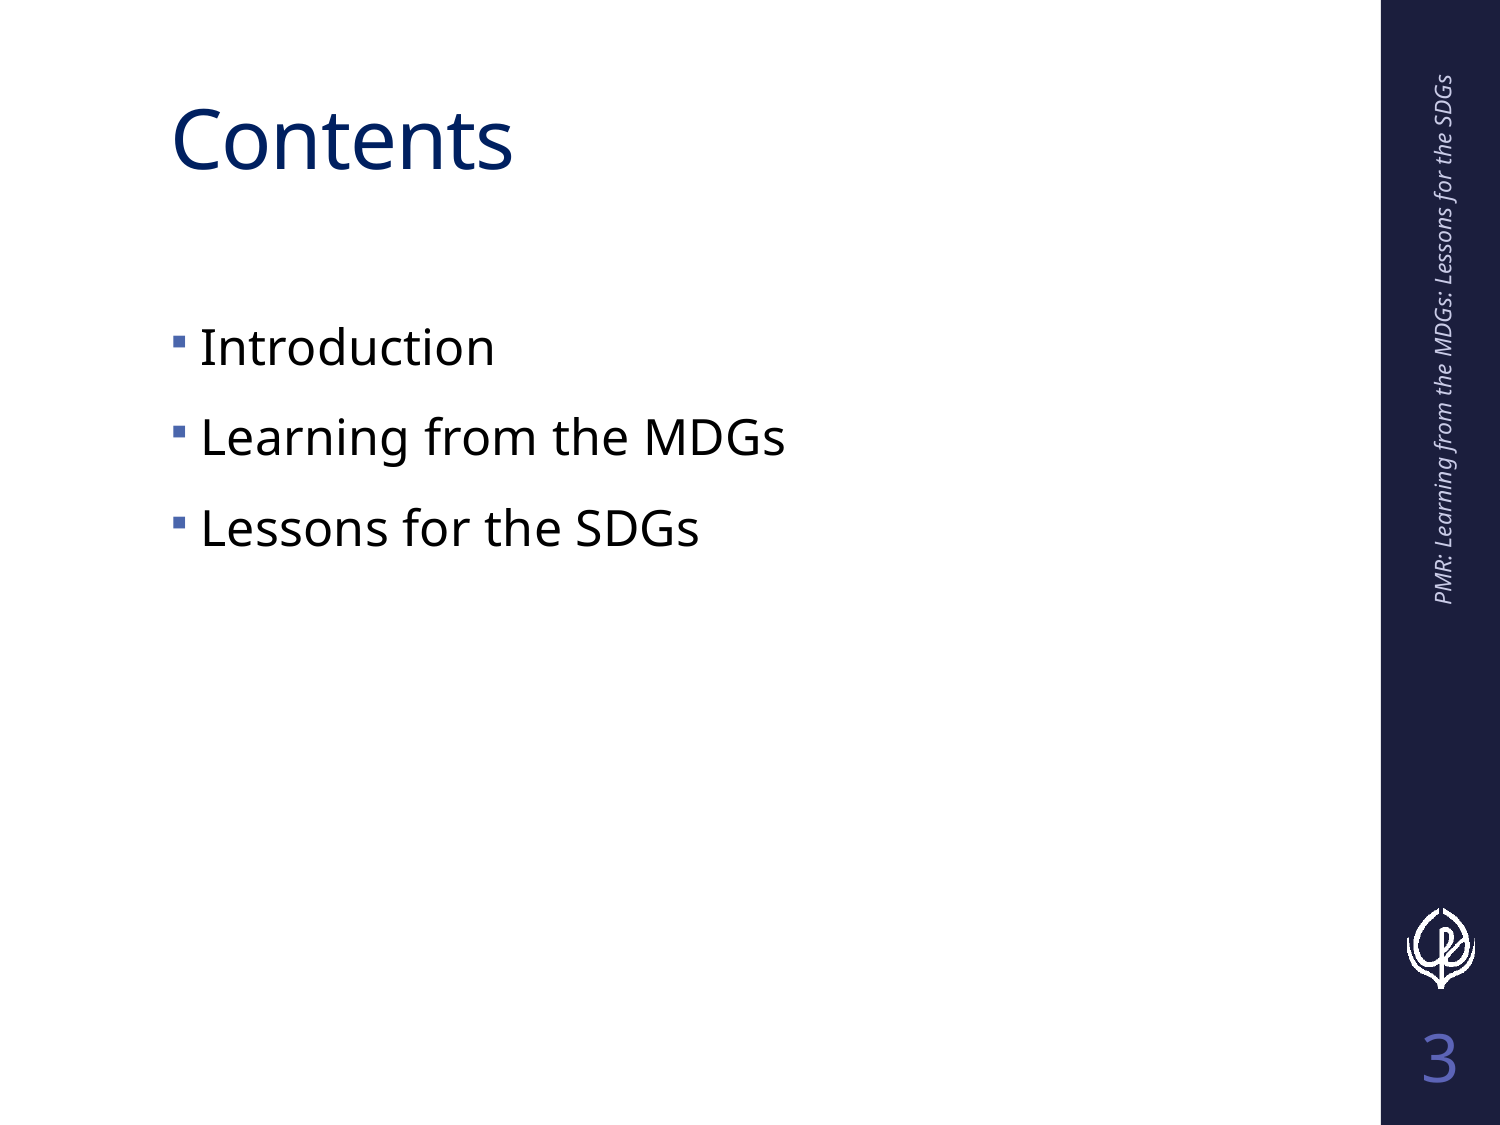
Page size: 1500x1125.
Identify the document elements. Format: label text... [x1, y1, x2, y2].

title Contents [155, 60, 1348, 196]
picture [1407, 908, 1475, 989]
footer PMR: Learning from the MDGs: Lessons for the SDGs [1413, 60, 1475, 805]
list Introduction Learning from the MDGs Lessons for the SDGs [155, 312, 1348, 1014]
slide_number 3 [1384, 1012, 1498, 1110]
